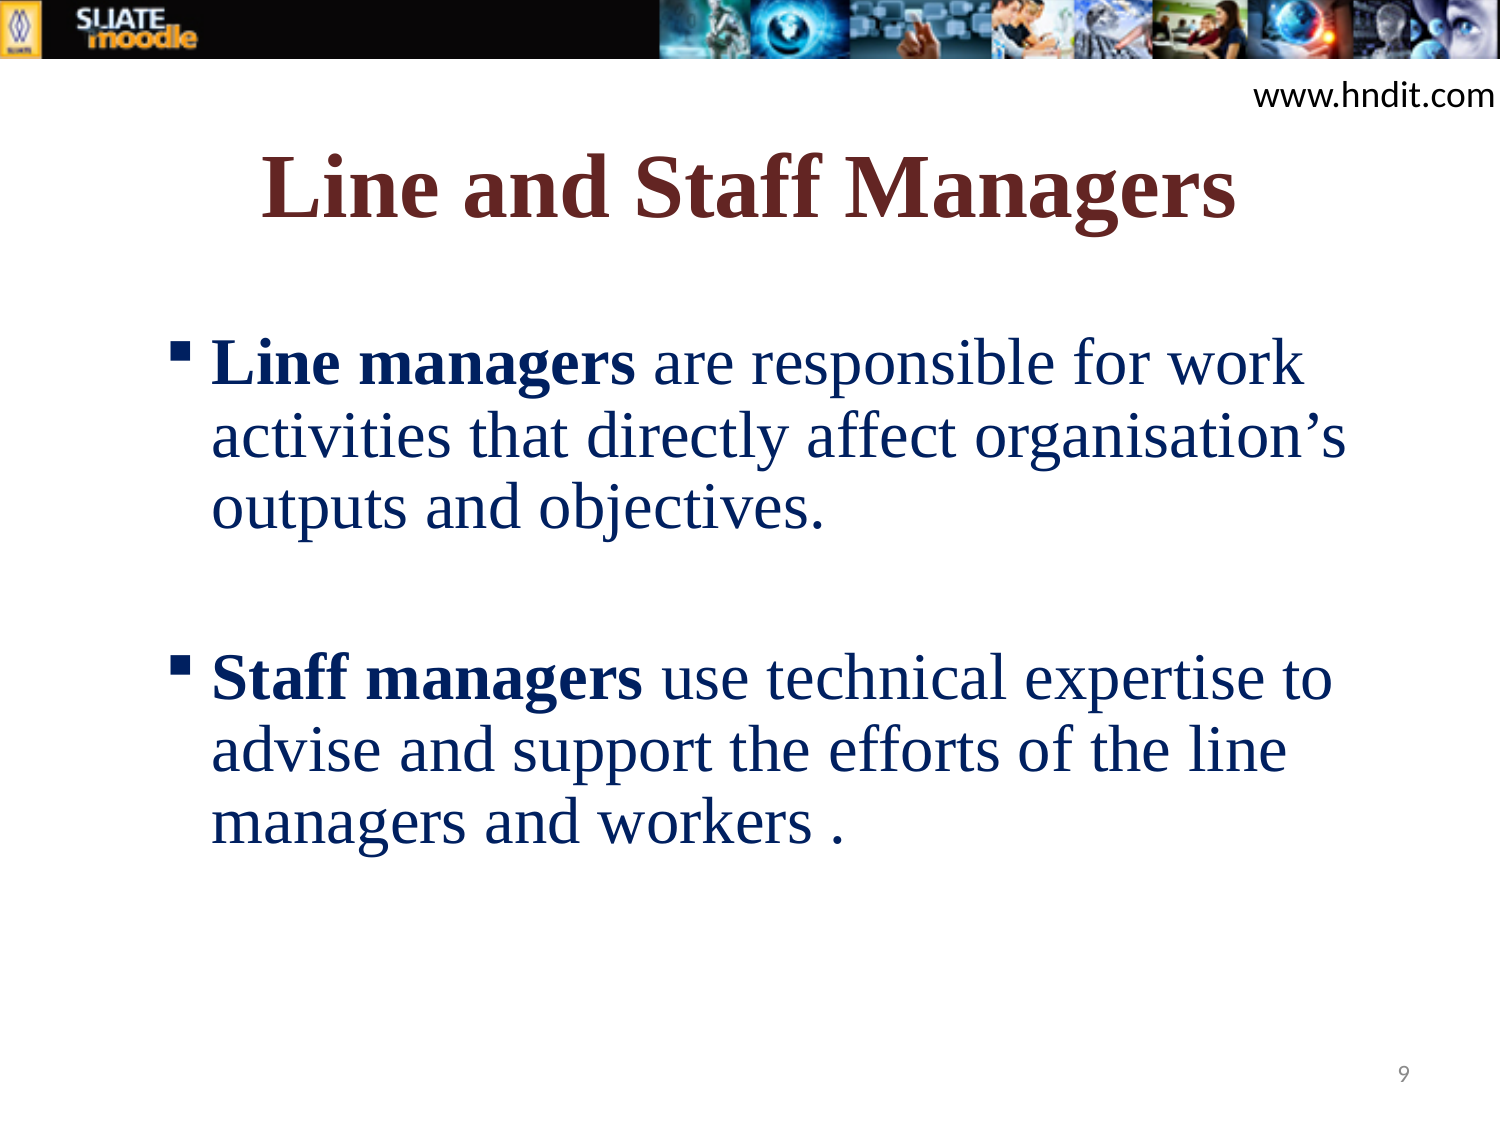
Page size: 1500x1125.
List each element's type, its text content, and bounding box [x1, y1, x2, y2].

picture [0, 0, 1500, 59]
list Line managers are responsible for work activities that directly affect organisation’s outputs and objectives. Staff managers use technical expertise to advise and support the efforts of the line managers and workers . [75, 320, 1425, 1063]
slide_number 9 [1074, 1042, 1425, 1103]
text_box www.hndit.com [1238, 62, 1500, 123]
title Line and Staff Managers [75, 87, 1425, 275]
